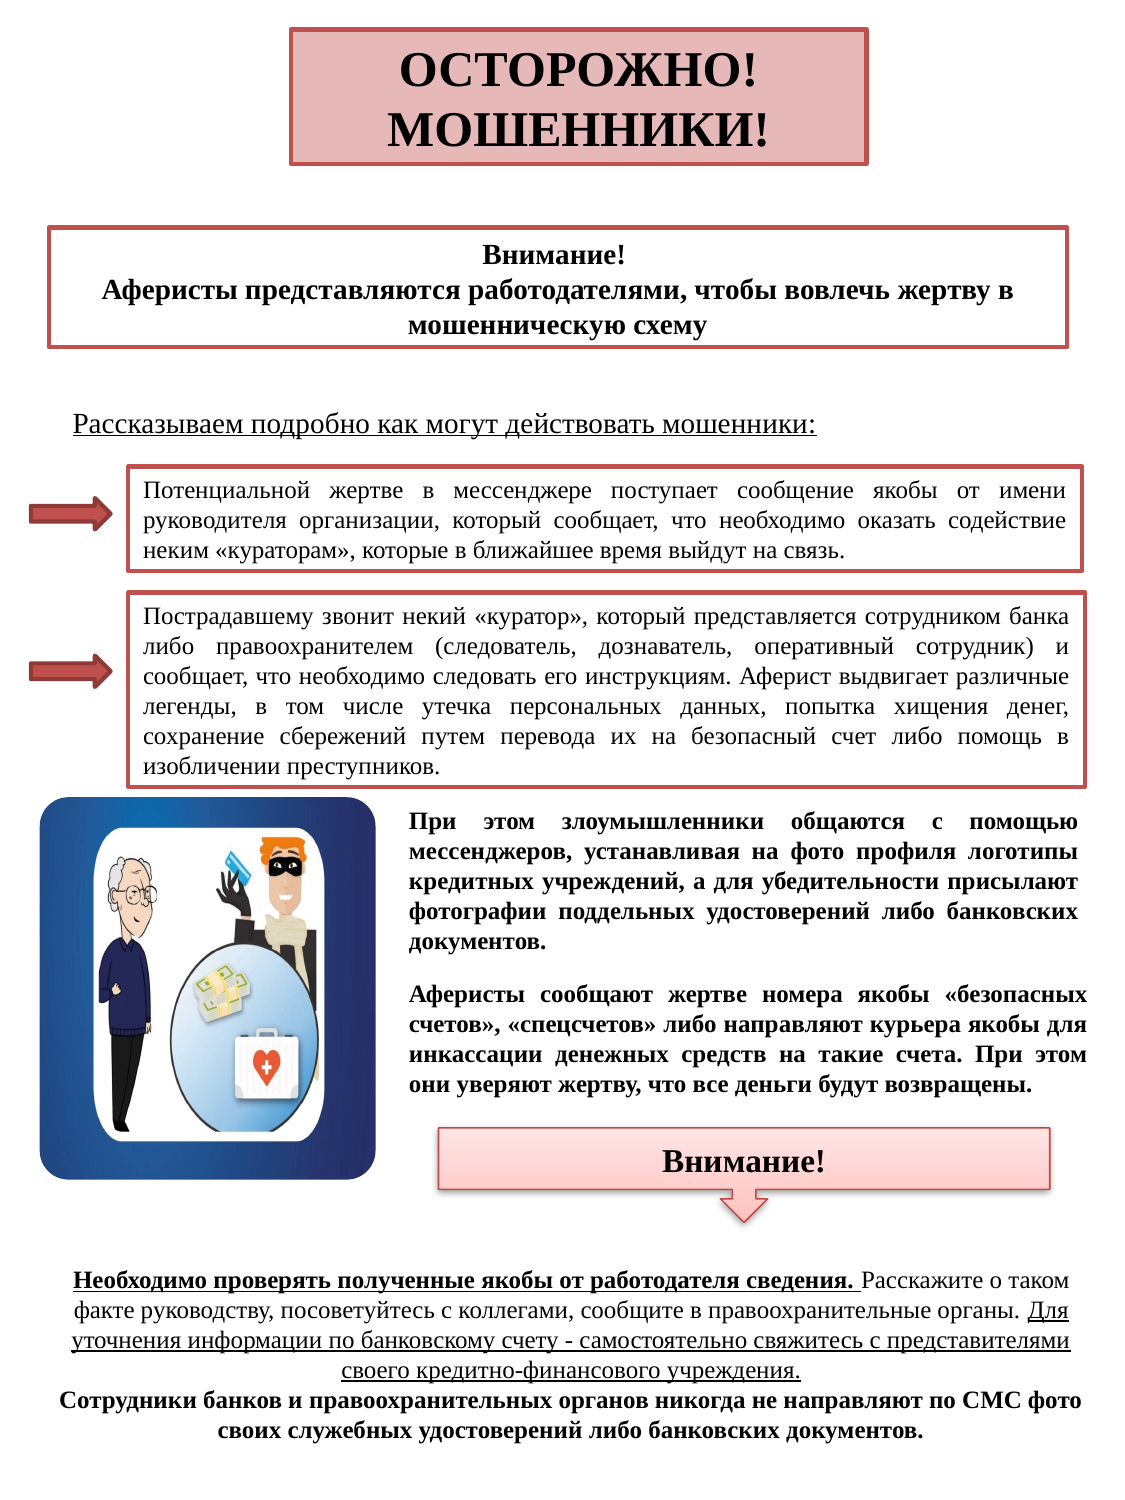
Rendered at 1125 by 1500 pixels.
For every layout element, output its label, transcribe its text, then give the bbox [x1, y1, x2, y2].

text_box [28, 653, 113, 689]
text_box Внимание! [437, 1127, 1051, 1223]
picture [39, 796, 376, 1180]
text_box Аферисты сообщают жертве номера якобы «безопасных счетов», «спецсчетов» либо направляют курьера якобы для инкассации денежных средств на такие счета. При этом они уверяют жертву, что все деньги будут возвращены. [392, 968, 1105, 1107]
text_box Рассказываем подробно как могут действовать мошенники: [57, 396, 953, 447]
text_box При этом злоумышленники общаются с помощью мессенджеров, устанавливая на фото профиля логотипы кредитных учреждений, а для убедительности присылают фотографии поддельных удостоверений либо банковских документов. [392, 795, 1096, 964]
text_box [28, 496, 113, 532]
text_box Внимание! Аферисты представляются работодателями, чтобы вовлечь жертву в мошенническую схему [47, 225, 1069, 349]
text_box Пострадавшему звонит некий «куратор», который представляется сотрудником банка либо правоохранителем (следователь, дознаватель, оперативный сотрудник) и сообщает, что необходимо следовать его инструкциям. Аферист выдвигает различные легенды, в том числе утечка персональных данных, попытка хищения денег, сохранение сбережений путем перевода их на безопасный счет либо помощь в изобличении преступников. [126, 590, 1087, 789]
text_box Потенциальной жертве в мессенджере поступает сообщение якобы от имени руководителя организации, который сообщает, что необходимо оказать содействие неким «кураторам», которые в ближайшее время выйдут на связь. [126, 464, 1084, 573]
text_box ОСТОРОЖНО! МОШЕННИКИ! [289, 27, 869, 166]
text_box Необходимо проверять полученные якобы от работодателя сведения. Расскажите о таком факте руководству, посоветуйтесь с коллегами, сообщите в правоохранительные органы. Для уточнения информации по банковскому счету - самостоятельно свяжитесь с представителями своего кредитно-финансового учреждения. Сотрудники банков и правоохранительных органов никогда не направляют по СМС фото своих служебных удостоверений либо банковских документов. [39, 1256, 1103, 1481]
